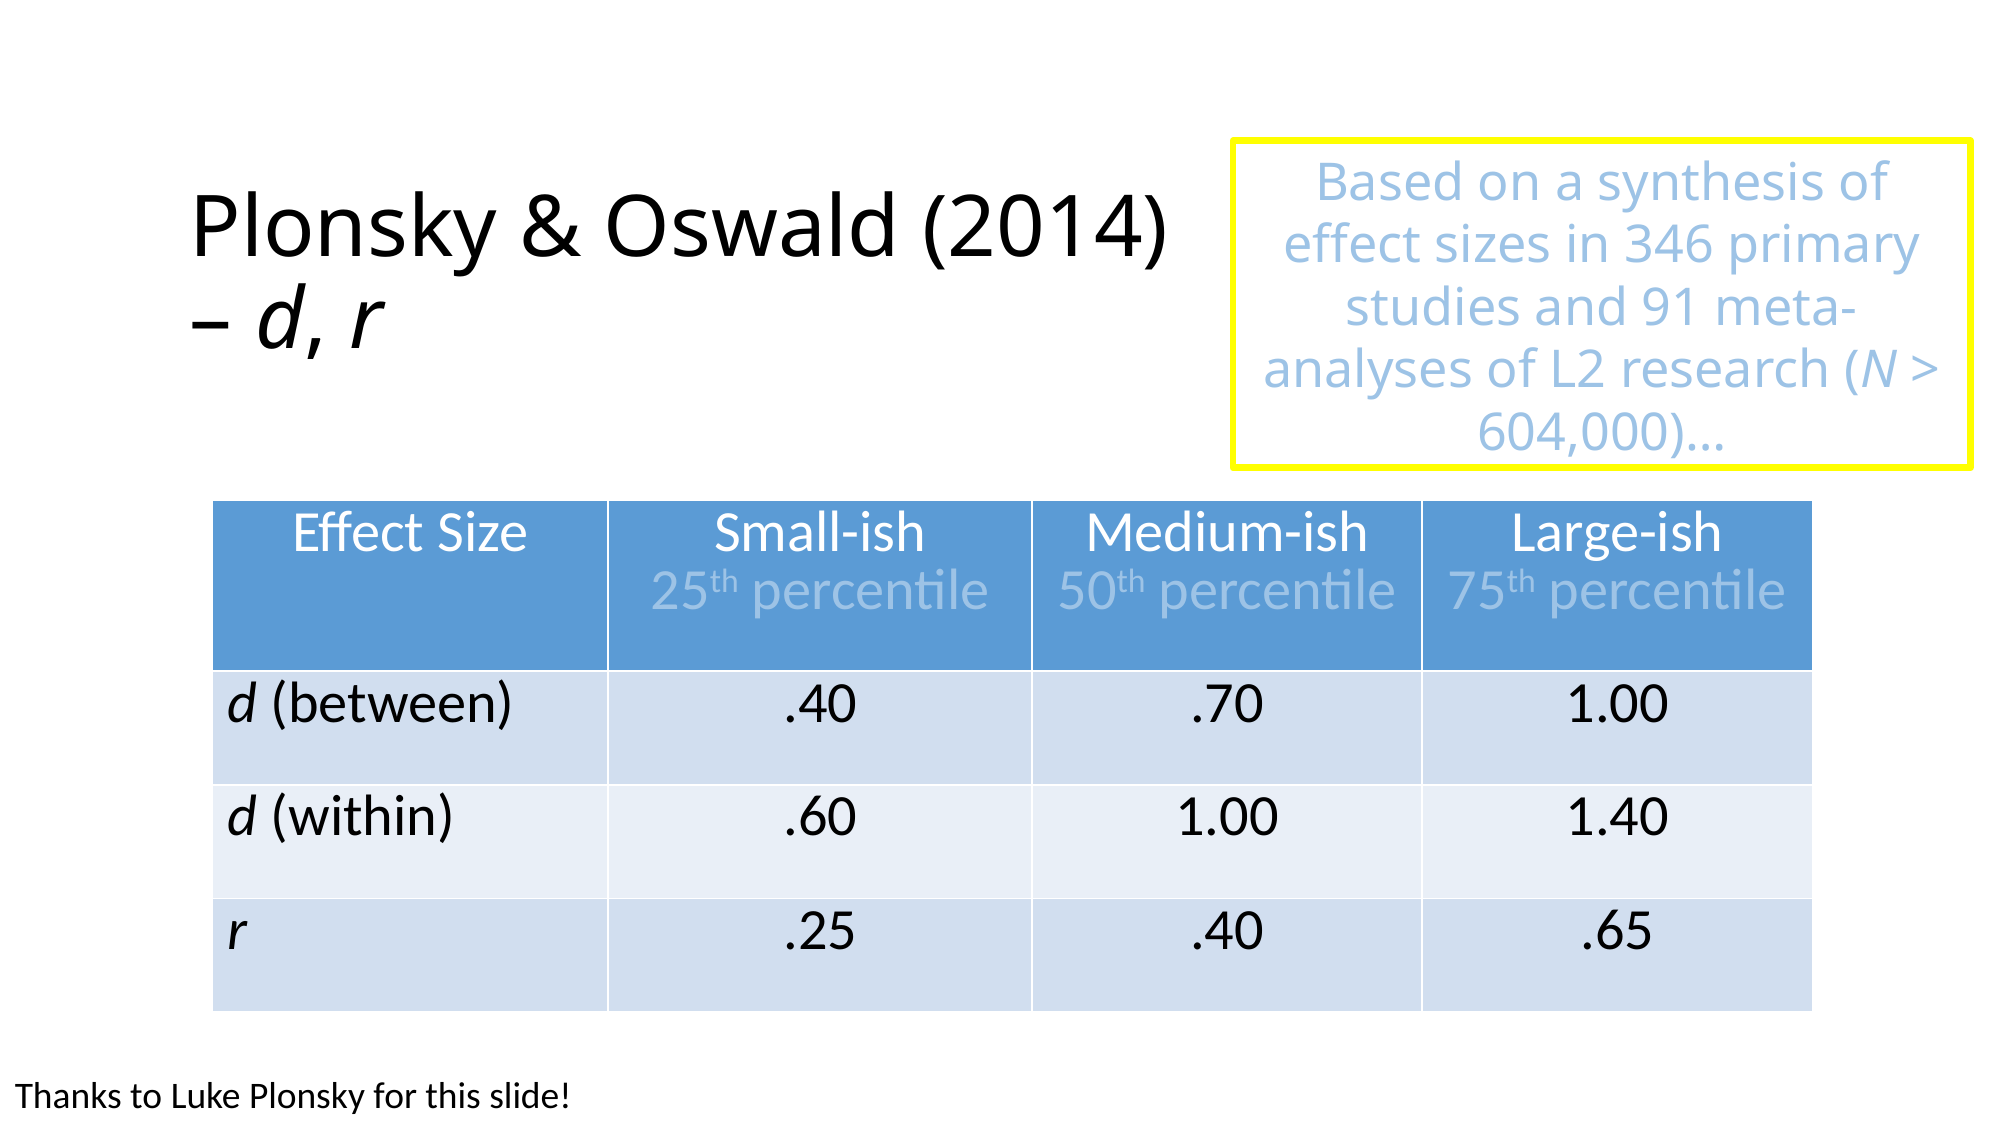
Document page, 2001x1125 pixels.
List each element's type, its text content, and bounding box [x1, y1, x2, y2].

table_cell d (within) [213, 786, 607, 898]
table_cell 1.00 [1423, 672, 1812, 784]
table_cell .40 [1033, 899, 1421, 1011]
table_header Medium-ish 50th percentile [1033, 501, 1421, 670]
table_cell 1.00 [1033, 786, 1421, 898]
table_header Large-ish 75th percentile [1423, 501, 1812, 670]
table_header Small-ish 25th percentile [609, 501, 1031, 670]
title Plonsky & Oswald (2014) – d, r [174, 174, 1233, 375]
table_cell .70 [1033, 672, 1421, 784]
text_box Thanks to Luke Plonsky for this slide! [0, 1064, 607, 1124]
text_box Based on a synthesis of effect sizes in 346 primary studies and 91 meta-analyses of L2 research (N > 604,000)… [1233, 140, 1971, 468]
table_cell r [213, 899, 607, 1011]
table_cell .60 [609, 786, 1031, 898]
table_cell .40 [609, 672, 1031, 784]
table_header Effect Size [213, 501, 607, 670]
table_cell d (between) [213, 672, 607, 784]
table_cell .25 [609, 899, 1031, 1011]
table_cell 1.40 [1423, 786, 1812, 898]
table_cell .65 [1423, 899, 1812, 1011]
